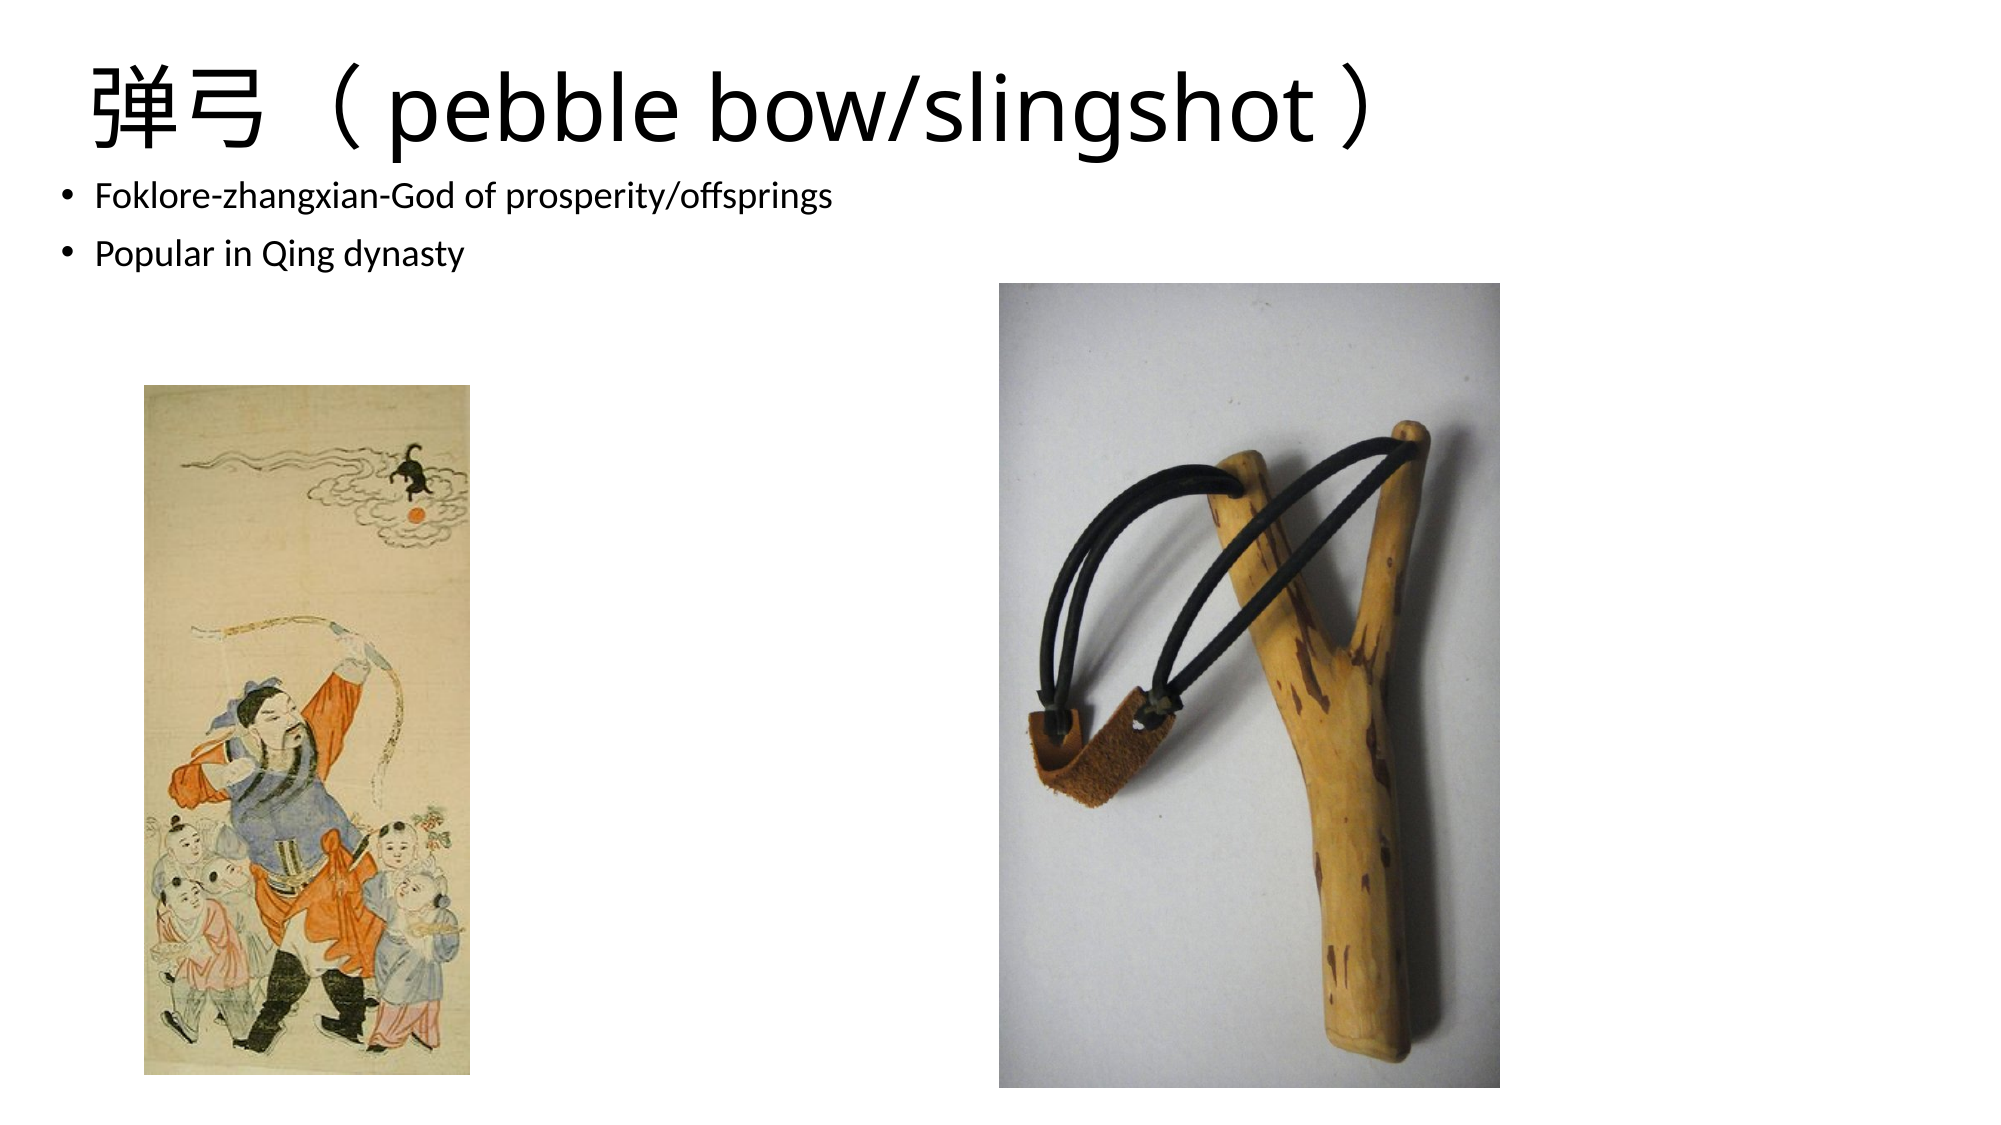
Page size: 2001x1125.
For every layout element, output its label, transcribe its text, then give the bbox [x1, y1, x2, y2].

list Foklore-zhangxian-God of prosperity/offsprings Popular in Qing dynasty [45, 168, 1771, 284]
picture [999, 283, 1500, 1088]
picture [144, 385, 470, 1075]
title 弹弓（pebble bow/slingshot） [73, 3, 1799, 221]
